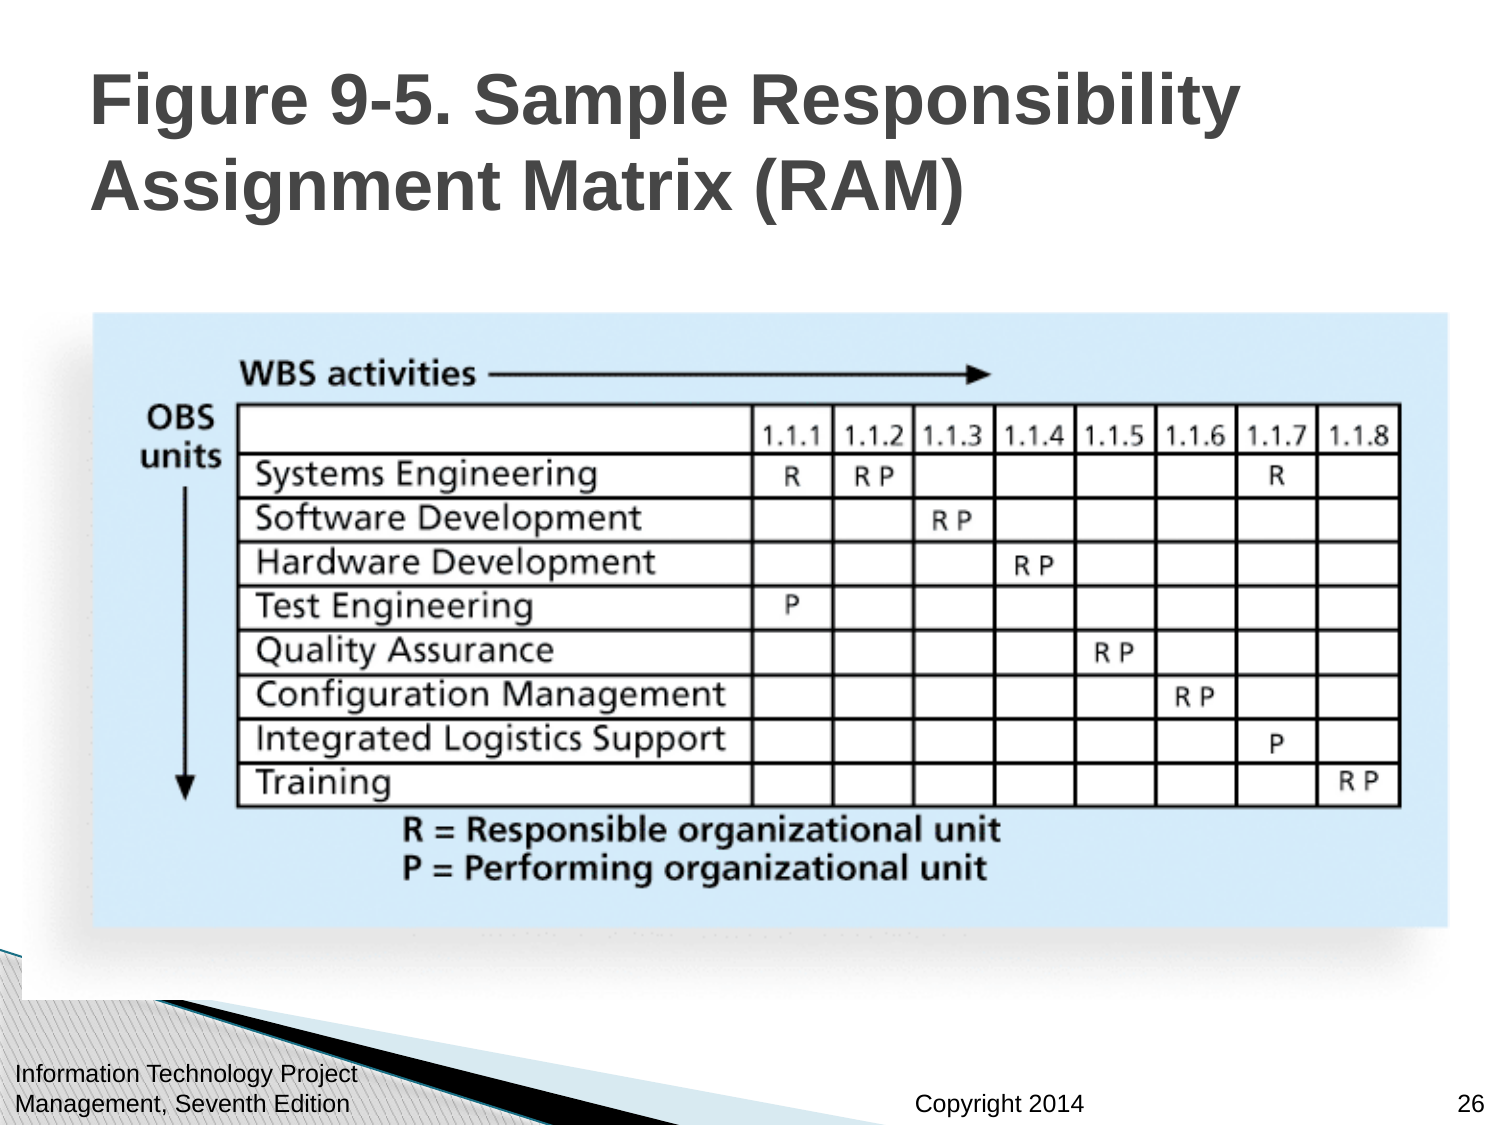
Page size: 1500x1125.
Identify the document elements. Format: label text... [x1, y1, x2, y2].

footer Information Technology Project Management, Seventh Edition [0, 1065, 425, 1125]
picture [22, 312, 1451, 1000]
title Figure 9-5. Sample Responsibility Assignment Matrix (RAM) [75, 45, 1425, 233]
slide_number 26 [1408, 1065, 1500, 1125]
